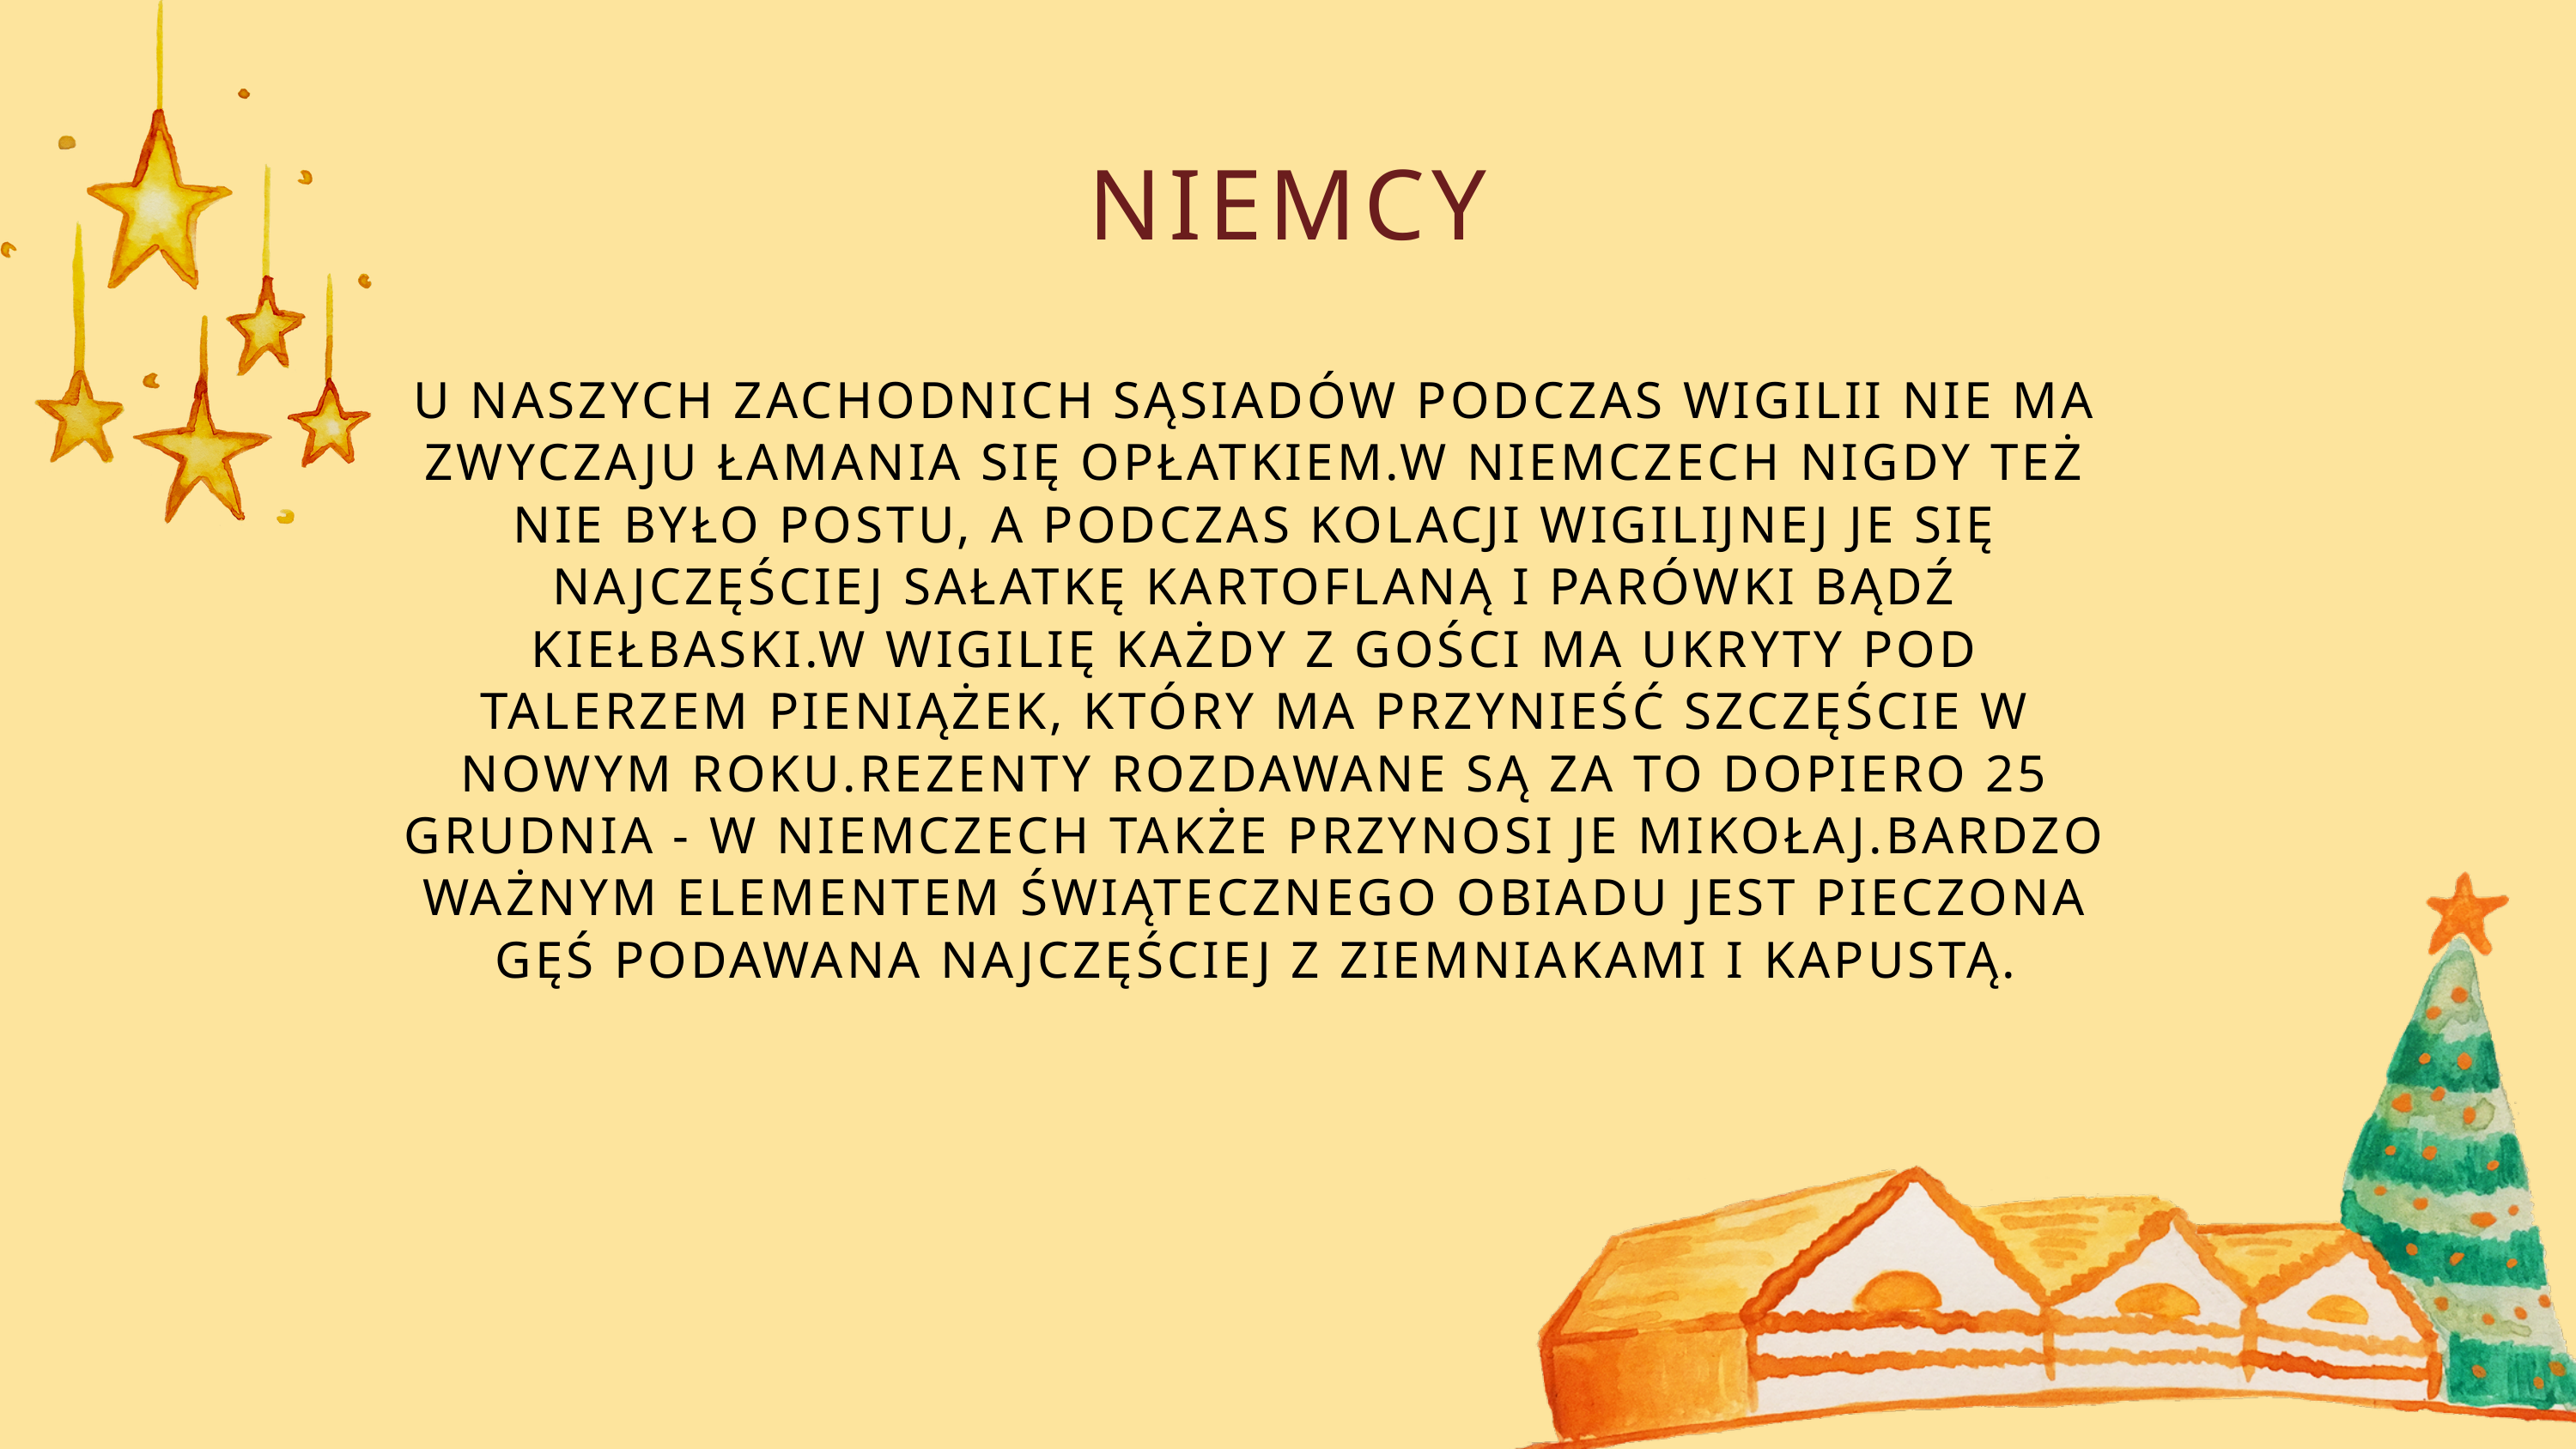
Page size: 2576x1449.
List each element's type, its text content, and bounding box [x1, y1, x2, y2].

picture [0, 0, 372, 564]
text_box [397, 366, 2116, 1228]
picture [1484, 871, 2576, 1449]
text_box NIEMCY [768, 143, 1808, 260]
